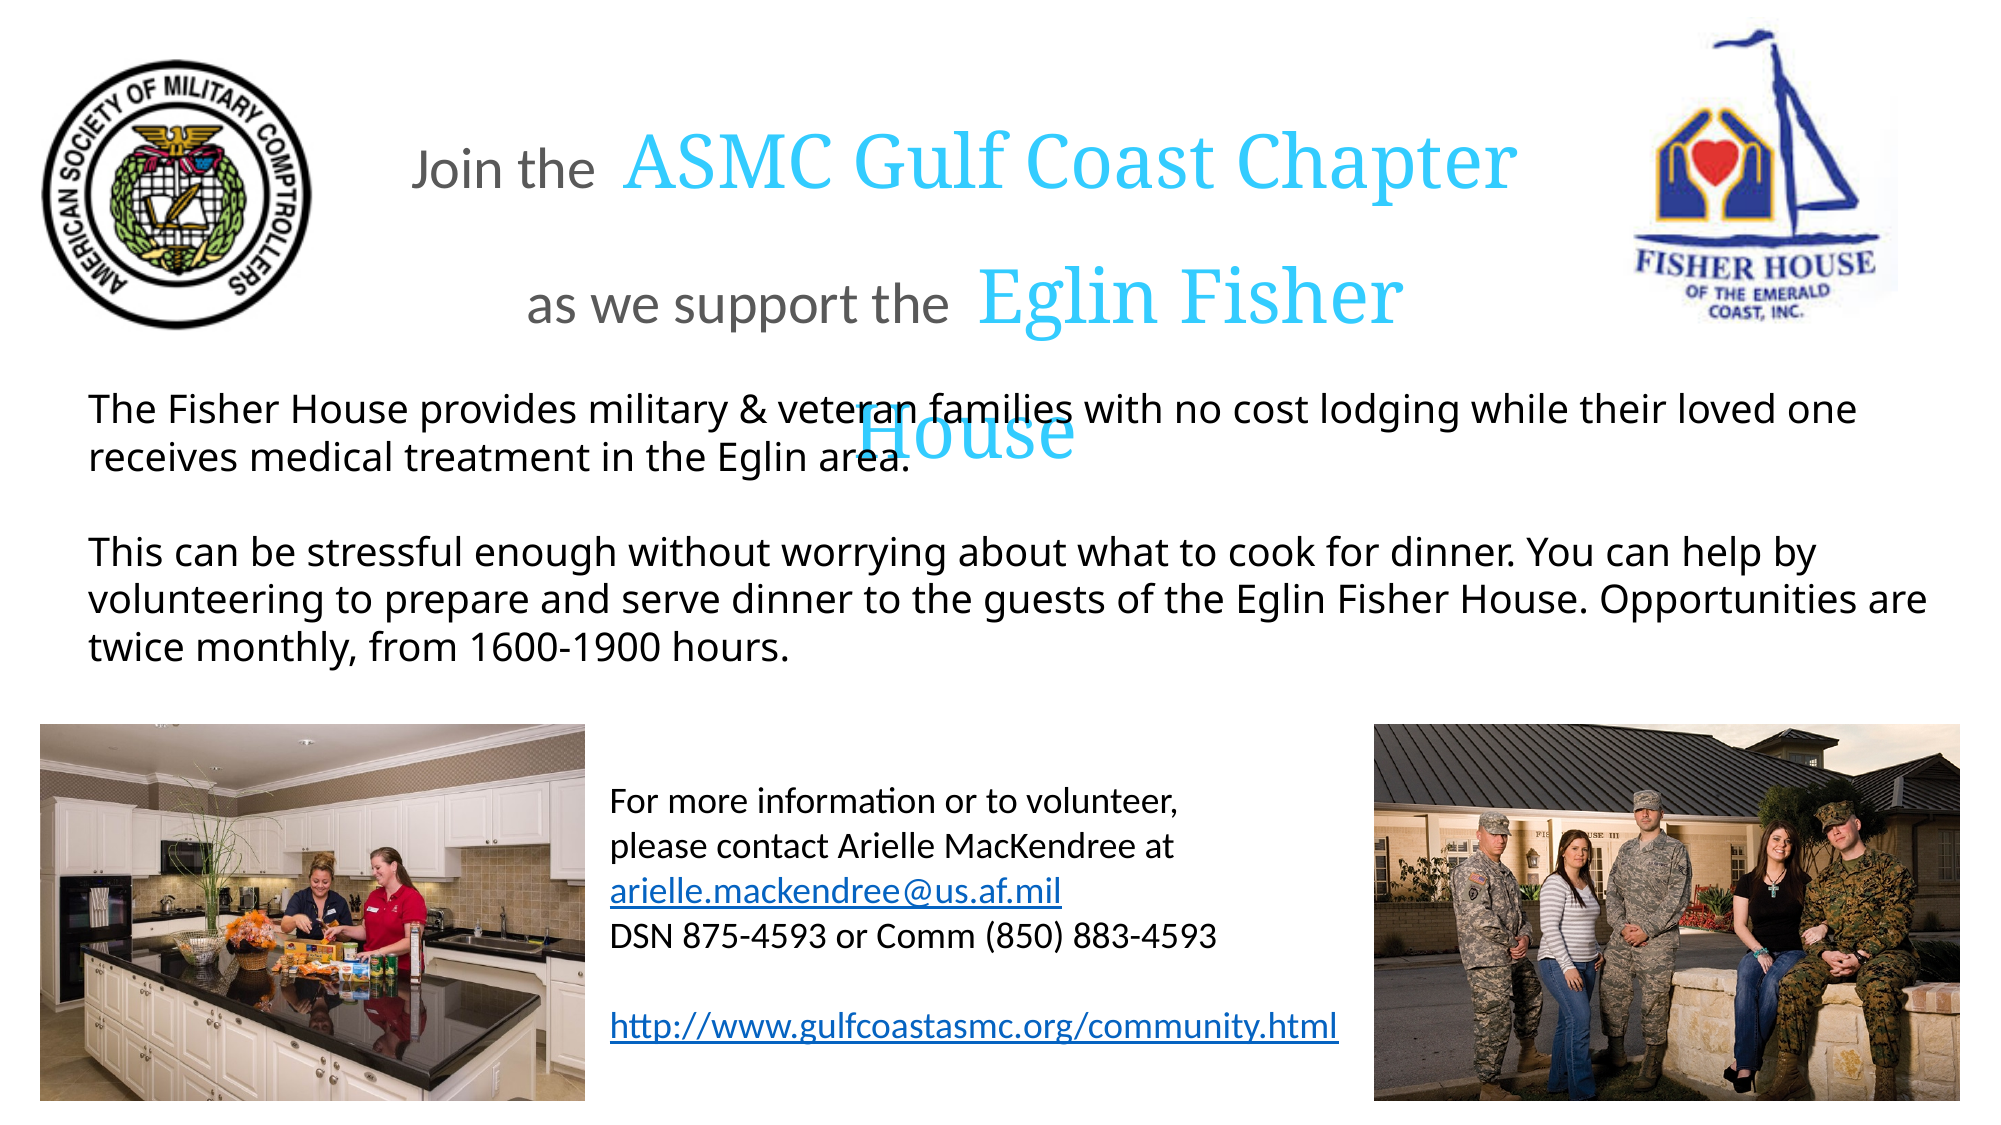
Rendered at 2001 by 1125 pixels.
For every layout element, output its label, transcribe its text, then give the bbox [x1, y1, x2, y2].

text_box For more information or to volunteer, please contact Arielle MacKendree at arielle.mackendree@us.af.mil DSN 875-4593 or Comm (850) 883-4593 http://www.gulfcoastasmc.org/community.html [594, 768, 1364, 1054]
picture [40, 58, 314, 332]
text_box The Fisher House provides military & veteran families with no cost lodging while their loved one receives medical treatment in the Eglin area. This can be stressful enough without worrying about what to cook for dinner. You can help by volunteering to prepare and serve dinner to the guests of the Eglin Fisher House. Opportunities are twice monthly, from 1600-1900 hours. [73, 376, 1960, 677]
picture [40, 724, 585, 1101]
picture [1374, 724, 1960, 1101]
picture [1618, 17, 1898, 332]
text_box Join the ASMC Gulf Coast Chapter as we support the Eglin Fisher House [396, 60, 1536, 376]
